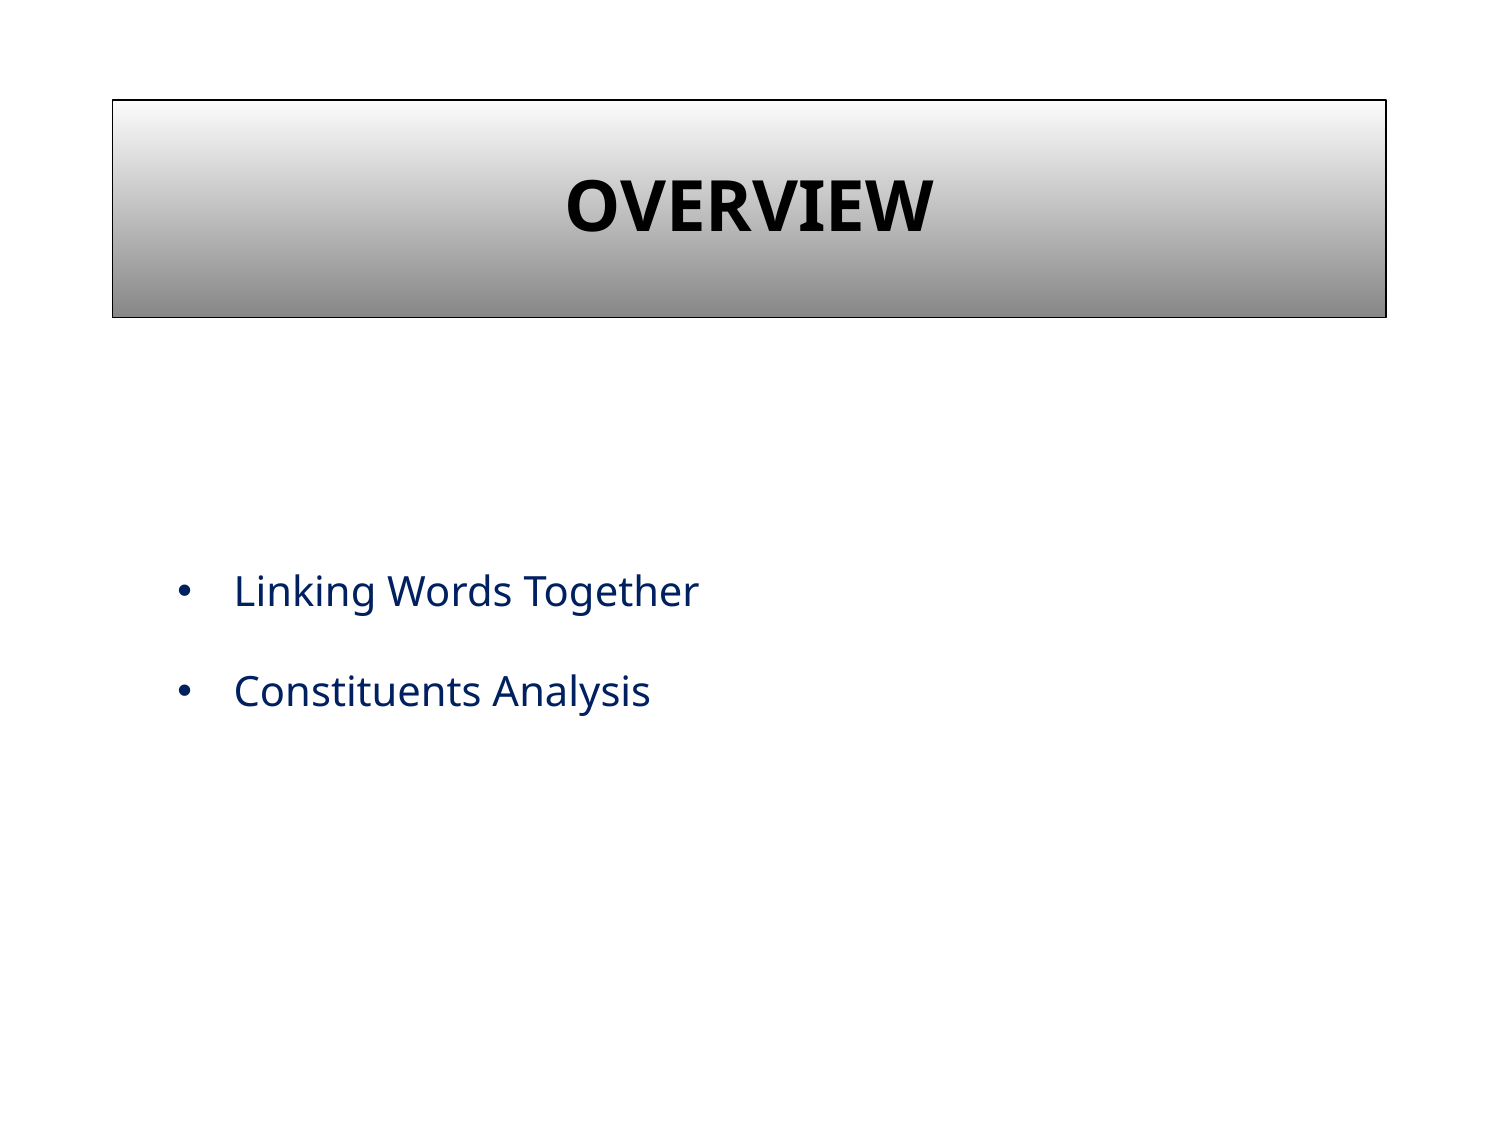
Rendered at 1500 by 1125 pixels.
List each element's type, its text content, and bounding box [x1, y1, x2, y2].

title Overview [112, 99, 1387, 318]
text_box Linking Words Together Constituents Analysis [162, 557, 1313, 773]
